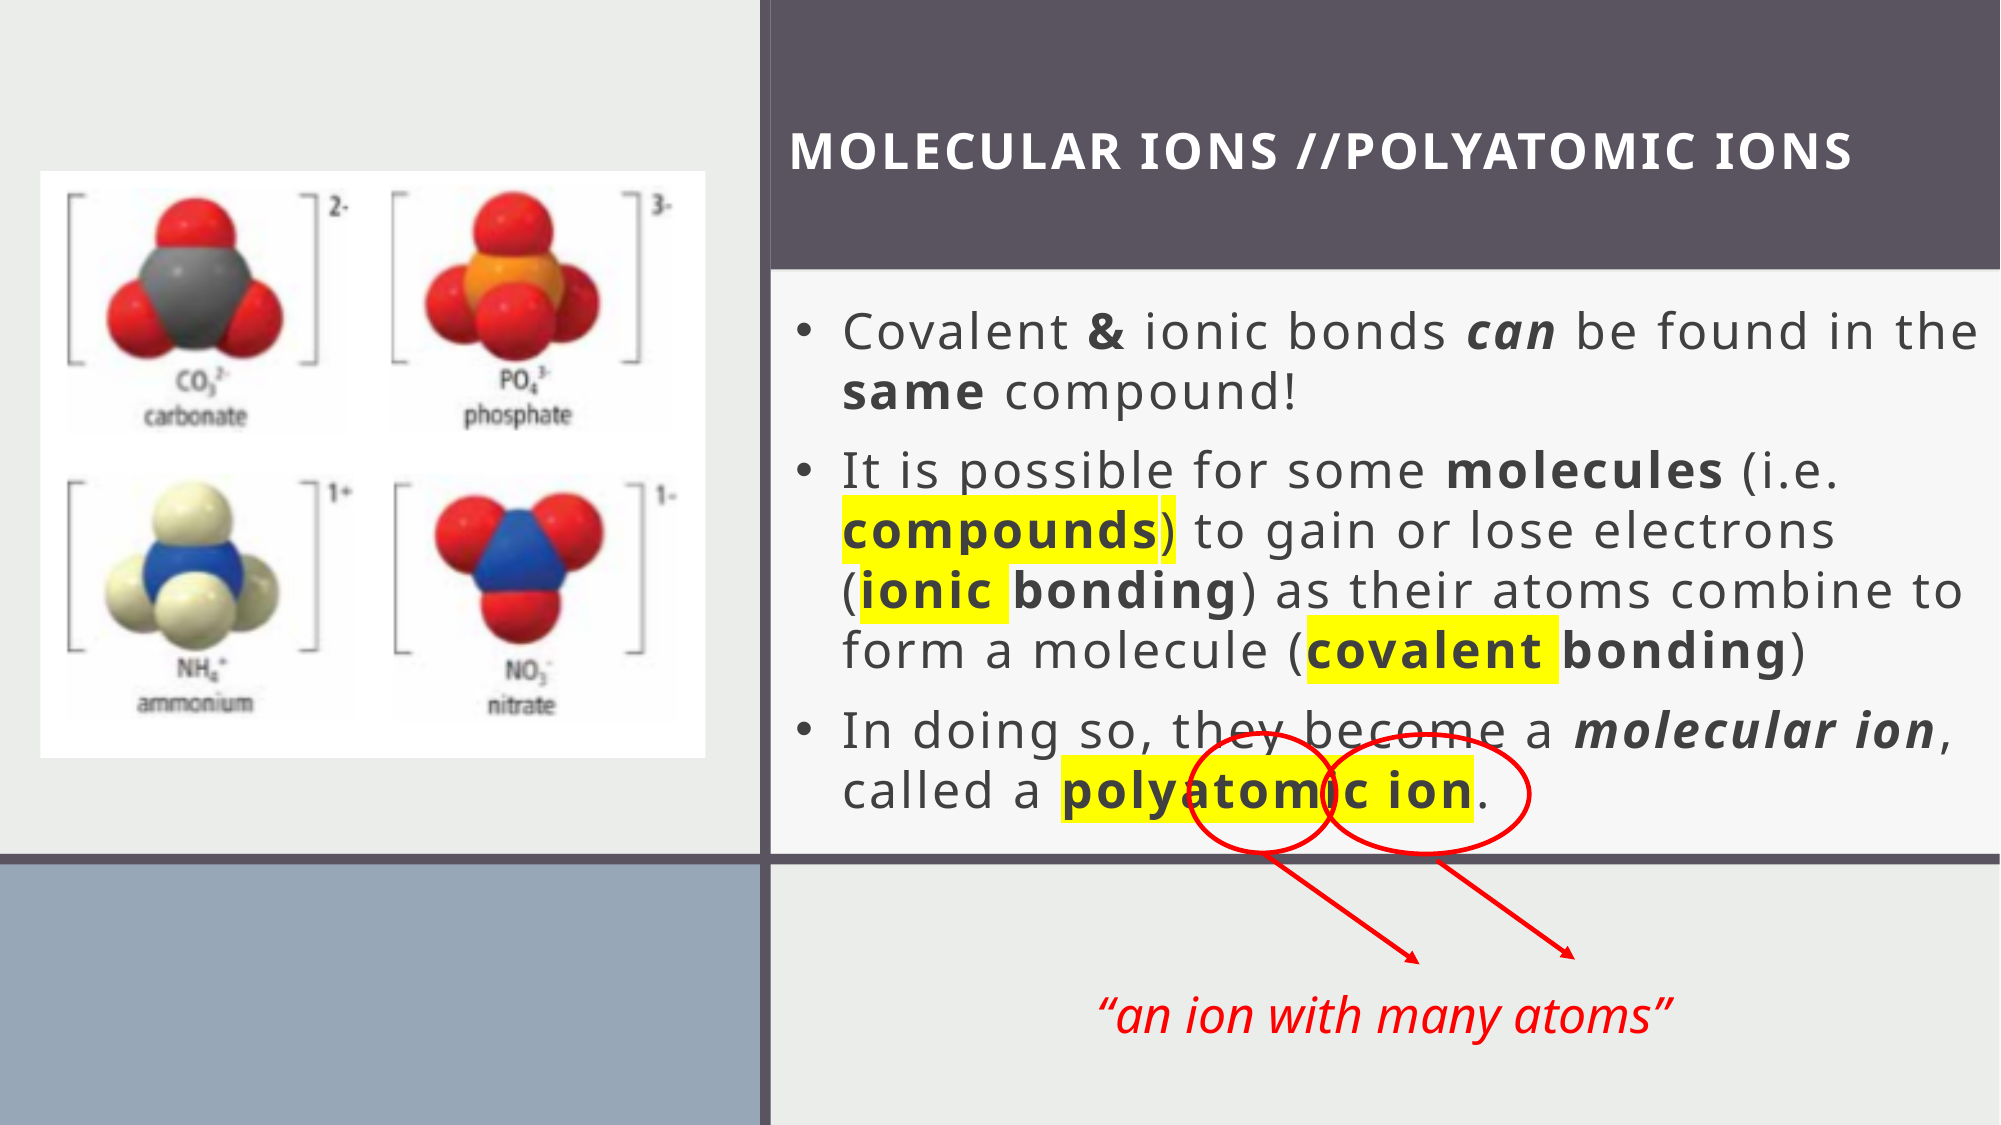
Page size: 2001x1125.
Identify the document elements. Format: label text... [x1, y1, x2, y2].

text_box [1420, 853, 2000, 865]
text_box [0, 865, 759, 1125]
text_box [1436, 860, 1576, 960]
text_box [772, 865, 2000, 1125]
text_box [772, 0, 2000, 270]
text_box [772, 271, 2000, 853]
text_box “an ion with many atoms” [1082, 975, 1827, 1051]
text_box [759, 865, 772, 1125]
text_box [1187, 732, 1331, 854]
text_box [759, 0, 772, 853]
text_box [0, 0, 759, 853]
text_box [1262, 852, 1420, 965]
text_box [1321, 733, 1531, 856]
list Covalent & ionic bonds can be found in the same compound! It is possible for some molecules (i.e. compounds) to gain or lose electrons (ionic bonding) as their atoms combine to form a molecule (covalent bonding) In doing so, they become a molecular ion, called a polyatomic ion. [777, 308, 2000, 806]
title MOLECULAR IONS //POLYATOMIC IONS [772, 40, 1967, 232]
text_box [0, 853, 1262, 865]
picture [40, 171, 706, 759]
